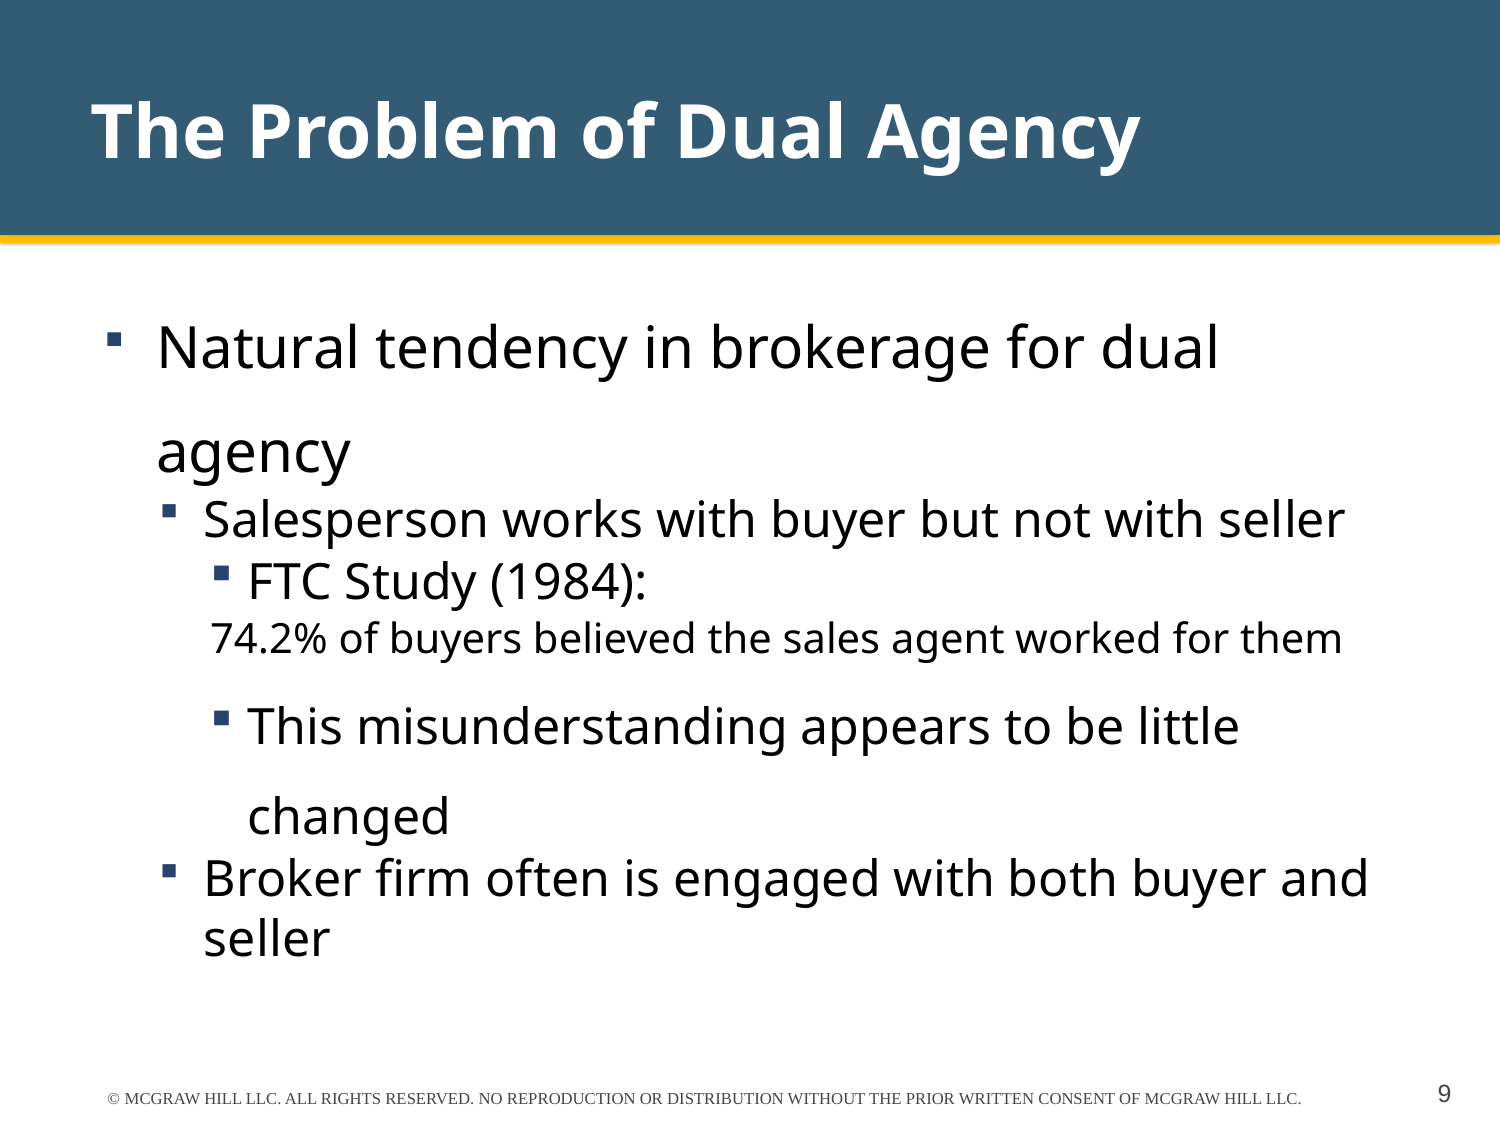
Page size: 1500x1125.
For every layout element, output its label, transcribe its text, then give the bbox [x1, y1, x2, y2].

title The Problem of Dual Agency [75, 25, 1425, 231]
slide_number 9 [1345, 1062, 1467, 1108]
footer © MCGRAW HILL LLC. ALL RIGHTS RESERVED. NO REPRODUCTION OR DISTRIBUTION WITHOUT THE PRIOR WRITTEN CONSENT OF MCGRAW HILL LLC. [75, 1062, 1337, 1108]
list Natural tendency in brokerage for dual agency Salesperson works with buyer but not with seller FTC Study (1984): 74.2% of buyers believed the sales agent worked for them This misunderstanding appears to be little changed Broker firm often is engaged with both buyer and seller [75, 260, 1425, 1085]
